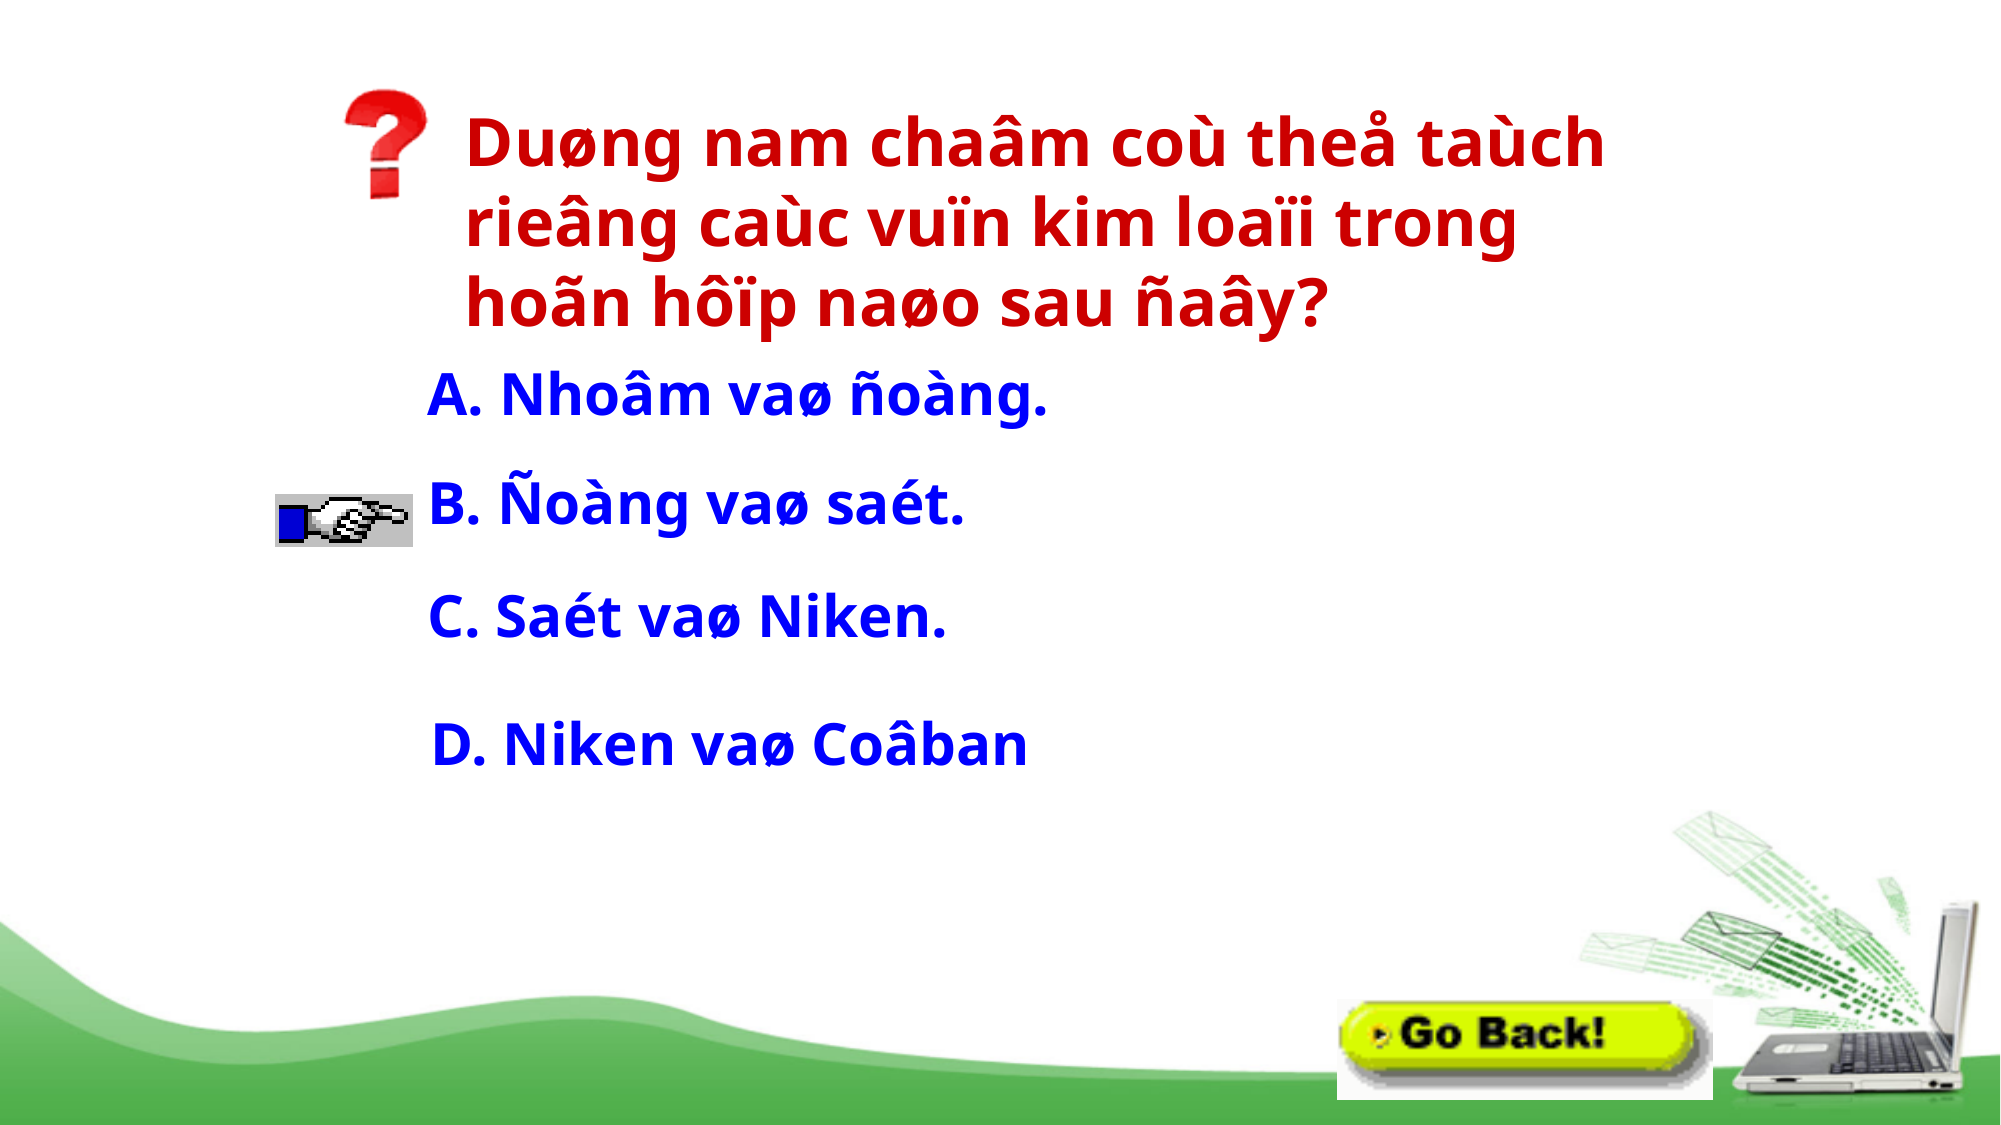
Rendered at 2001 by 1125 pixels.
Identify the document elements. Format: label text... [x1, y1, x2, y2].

text_box Duøng nam chaâm coù theå taùch rieâng caùc vuïn kim loaïi trong hoãn hôïp naøo sau ñaây? [449, 92, 1704, 347]
text_box C. Saét vaø Niken. [412, 571, 1700, 657]
text_box D. Niken vaø Coâban [415, 699, 1704, 785]
picture [0, 0, 2001, 1125]
text_box A. Nhoâm vaø ñoàng. [412, 350, 1463, 435]
text_box B. Ñoàng vaø saét. [412, 458, 1700, 544]
